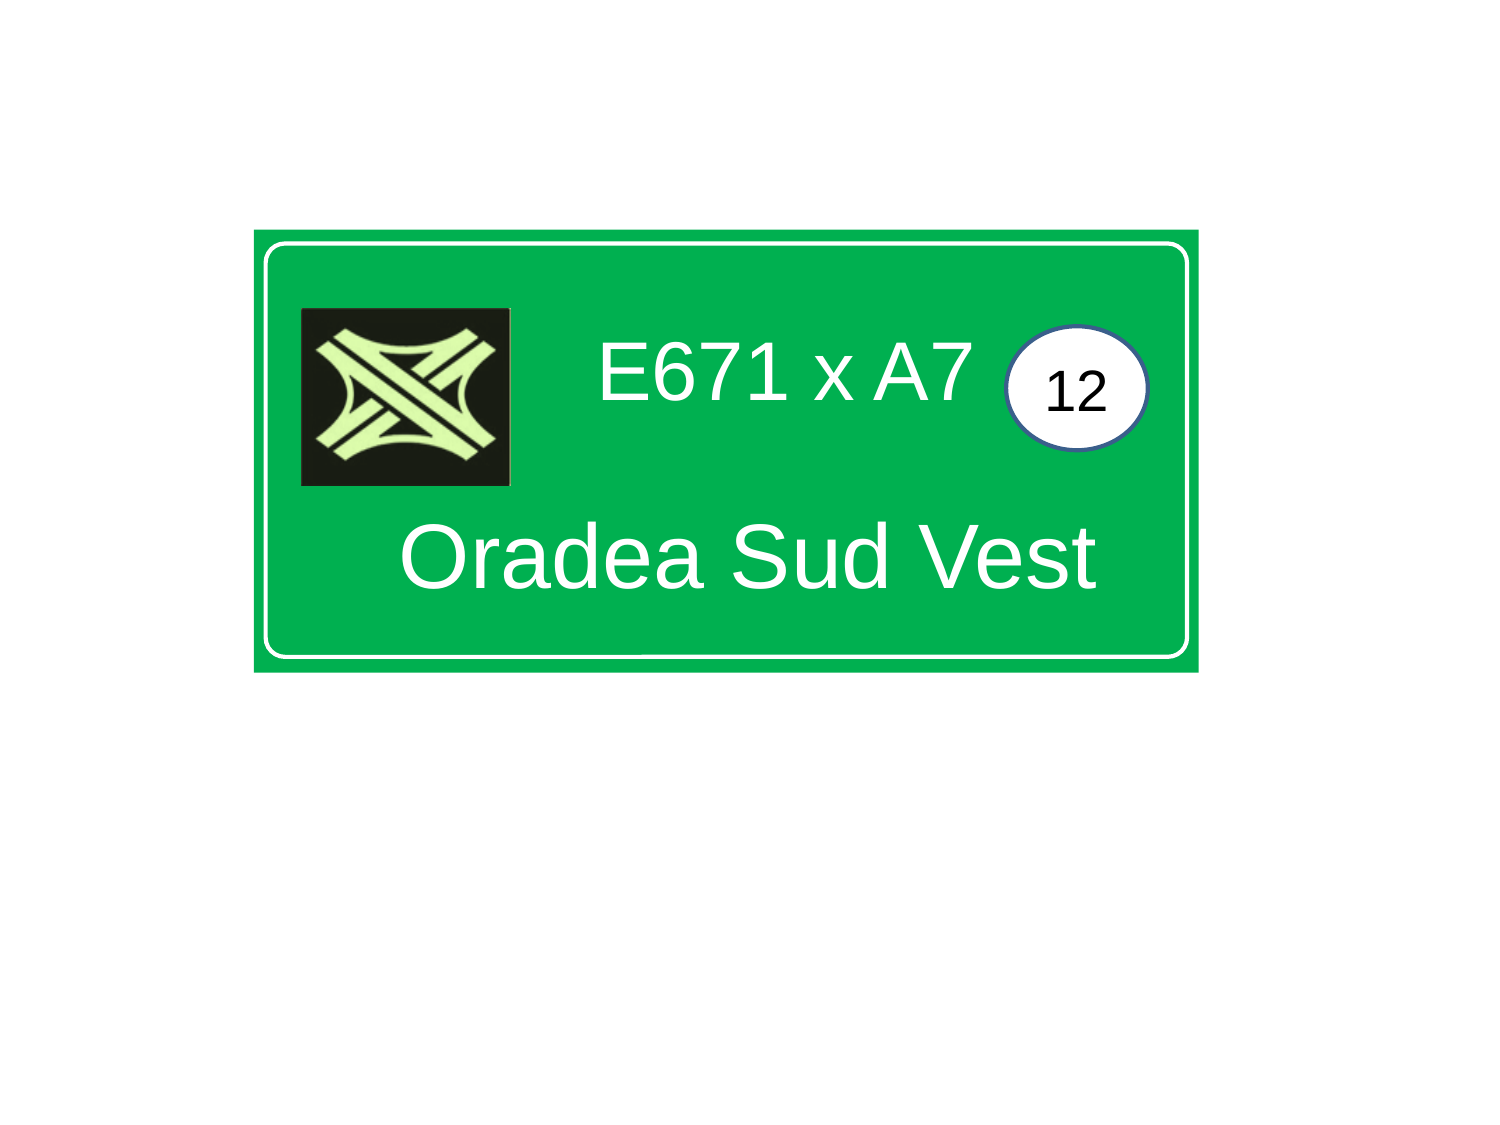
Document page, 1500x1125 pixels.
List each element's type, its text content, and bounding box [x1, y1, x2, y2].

picture [300, 308, 511, 486]
text_box [263, 241, 1190, 659]
text_box E671 x A7 Oradea Sud Vest [252, 228, 1201, 675]
text_box 12 [1004, 324, 1150, 453]
